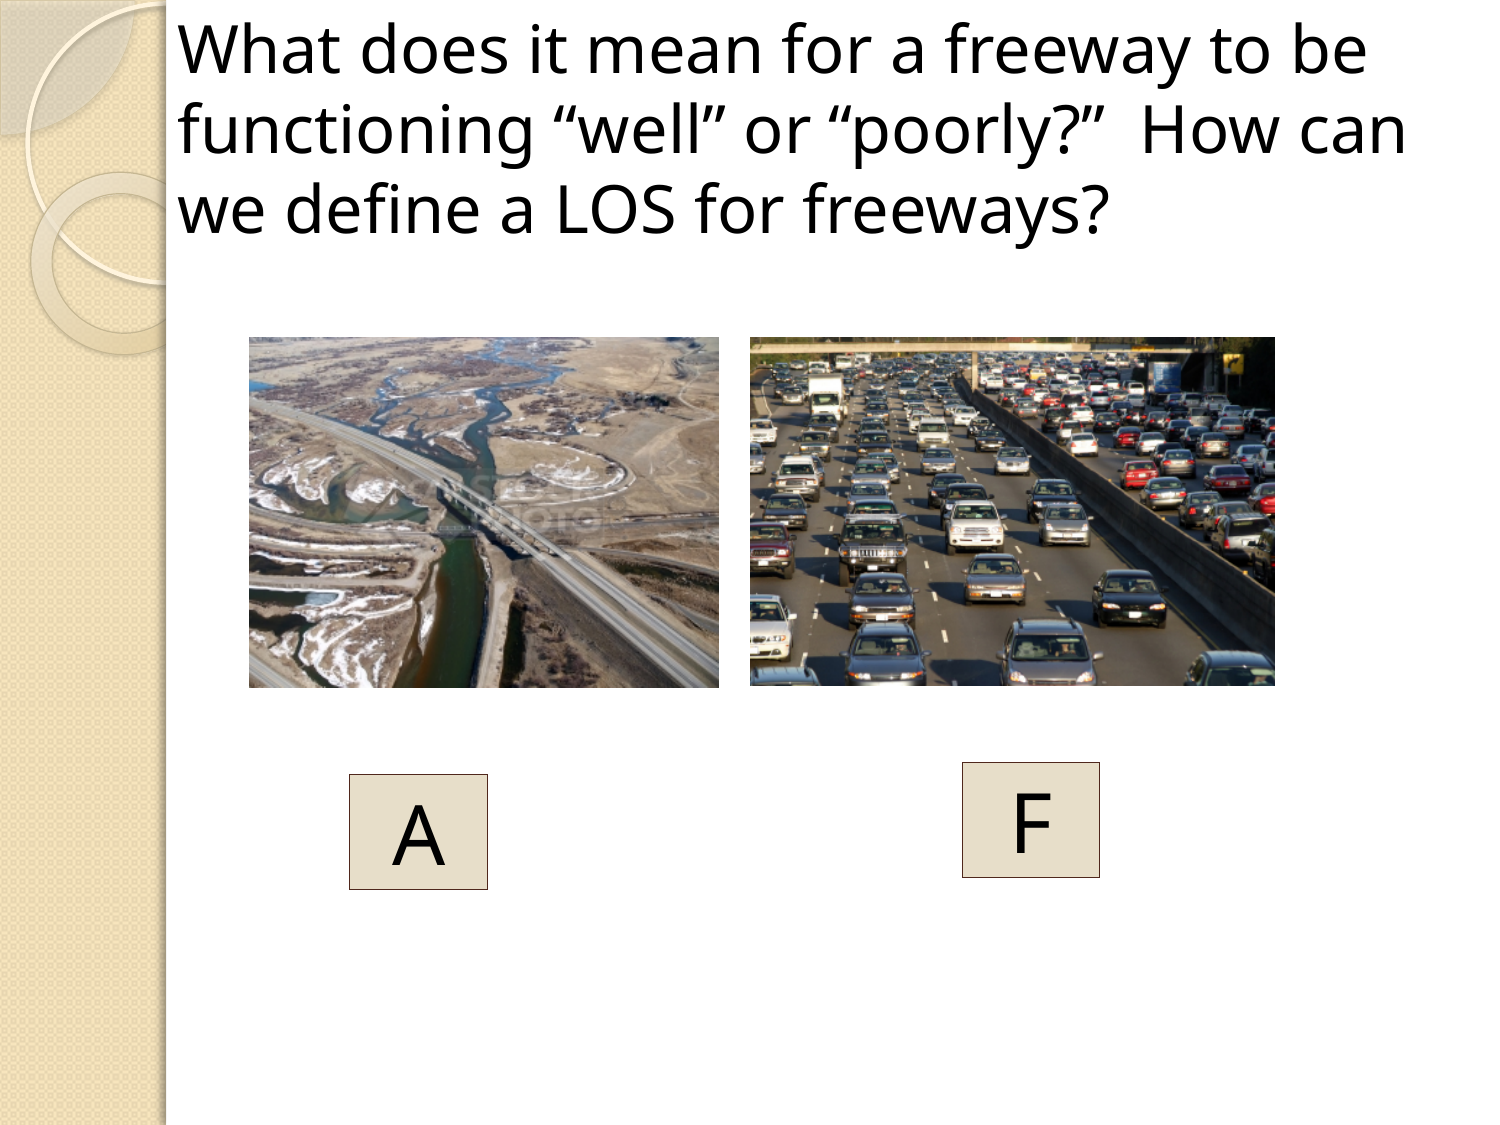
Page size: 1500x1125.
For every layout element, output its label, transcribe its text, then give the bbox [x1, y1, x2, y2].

text_box What does it mean for a freeway to be functioning “well” or “poorly?” How can we define a LOS for freeways? [162, 0, 1450, 255]
text_box A [349, 774, 488, 890]
picture [749, 337, 1276, 687]
picture [249, 337, 719, 688]
text_box F [962, 762, 1100, 878]
